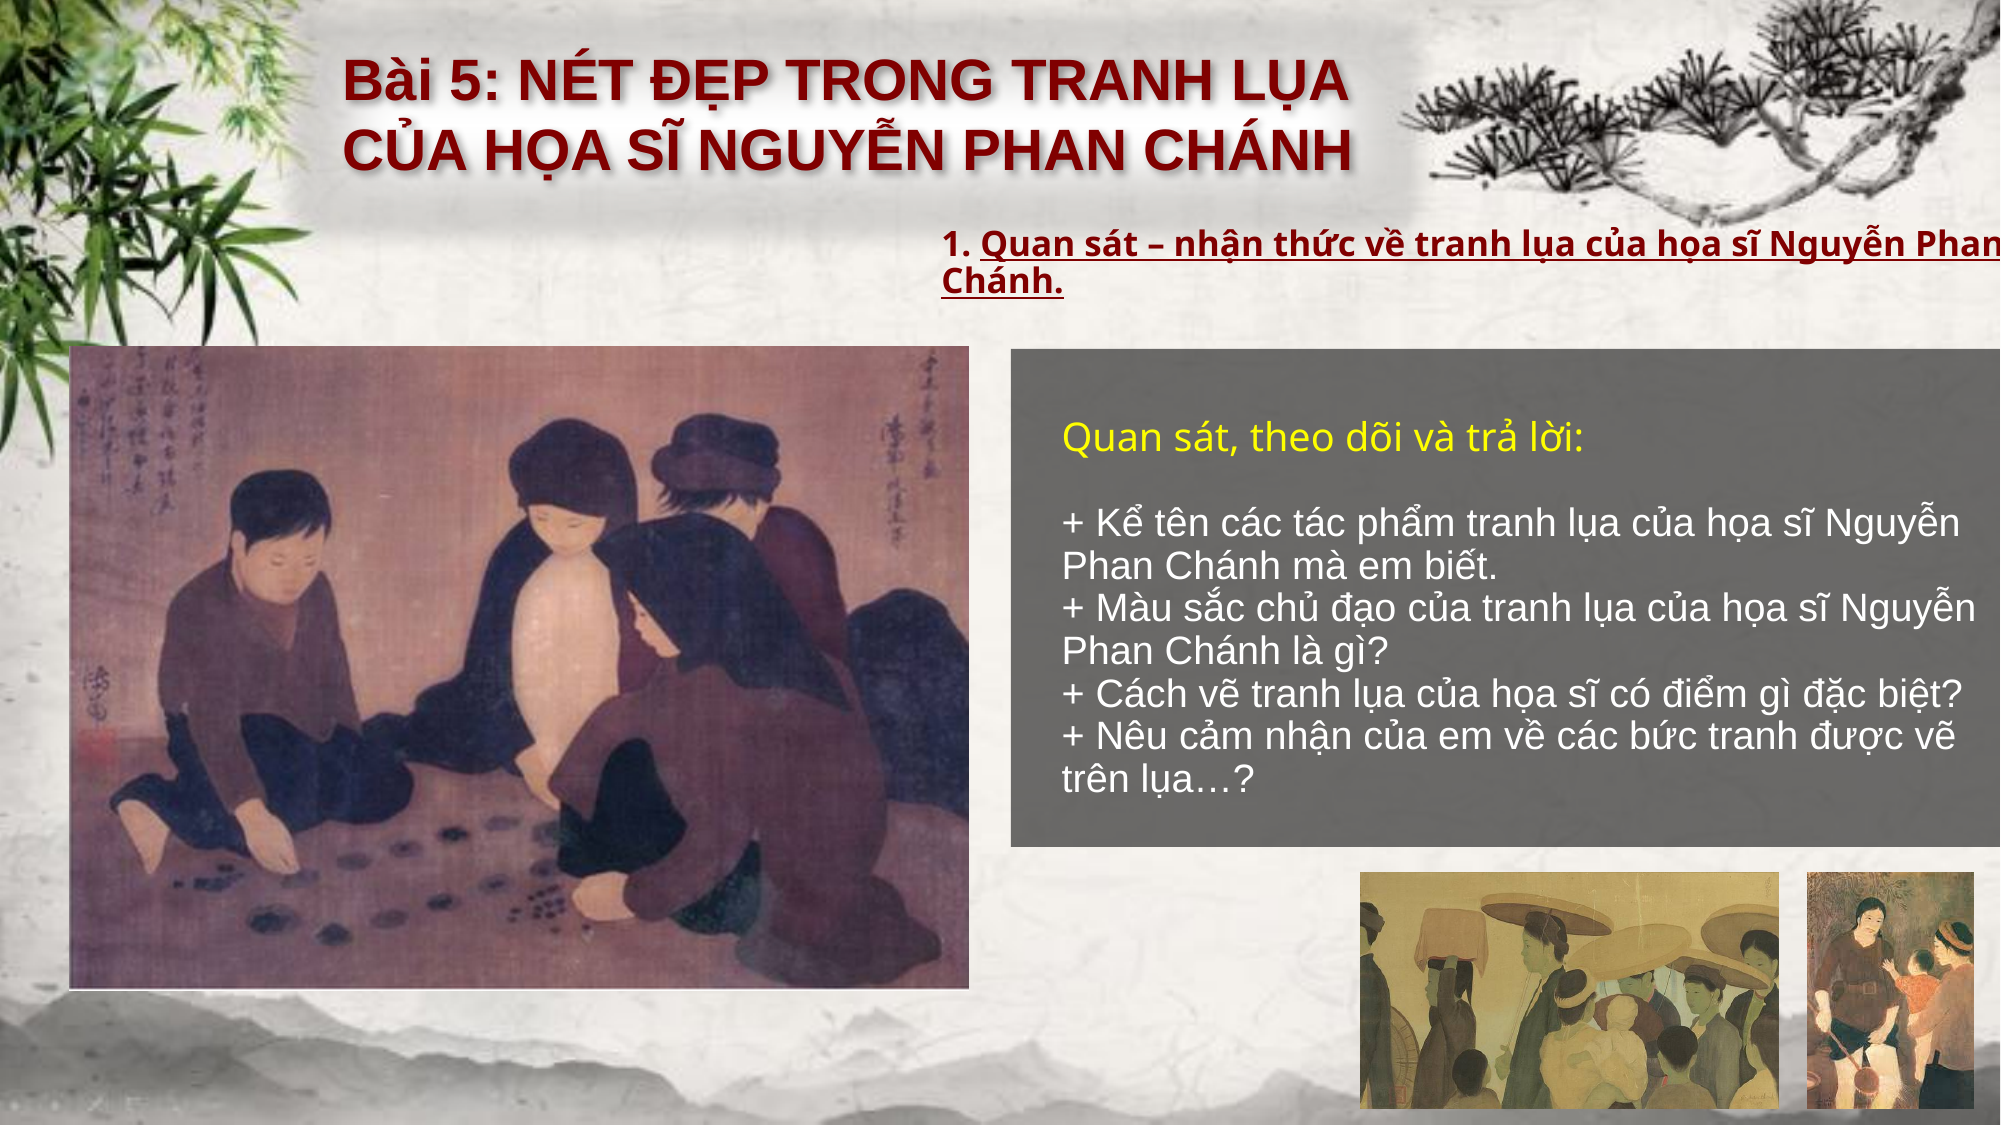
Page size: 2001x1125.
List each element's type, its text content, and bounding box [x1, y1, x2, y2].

picture [0, 0, 2001, 1125]
title 1. Quan sát – nhận thức về tranh lụa của họa sĩ Nguyễn Phan Chánh. [926, 218, 2000, 352]
text_box [1010, 352, 2000, 847]
text_box Bài 5: NÉT ĐẸP TRONG TRANH LỤA CỦA HỌA SĨ NGUYỄN PHAN CHÁNH [327, 34, 1860, 190]
text_box Quan sát, theo dõi và trả lời: + Kể tên các tác phẩm tranh lụa của họa sĩ Nguyễn Phan Chánh mà em biết. + Màu sắc chủ đạo của tranh lụa của họa sĩ Nguyễn Phan Chánh là gì? + Cách vẽ tranh lụa của họa sĩ có điểm gì đặc biệt? + Nêu cảm nhận của em về các bức tranh được vẽ trên lụa…? [1025, 401, 2000, 625]
